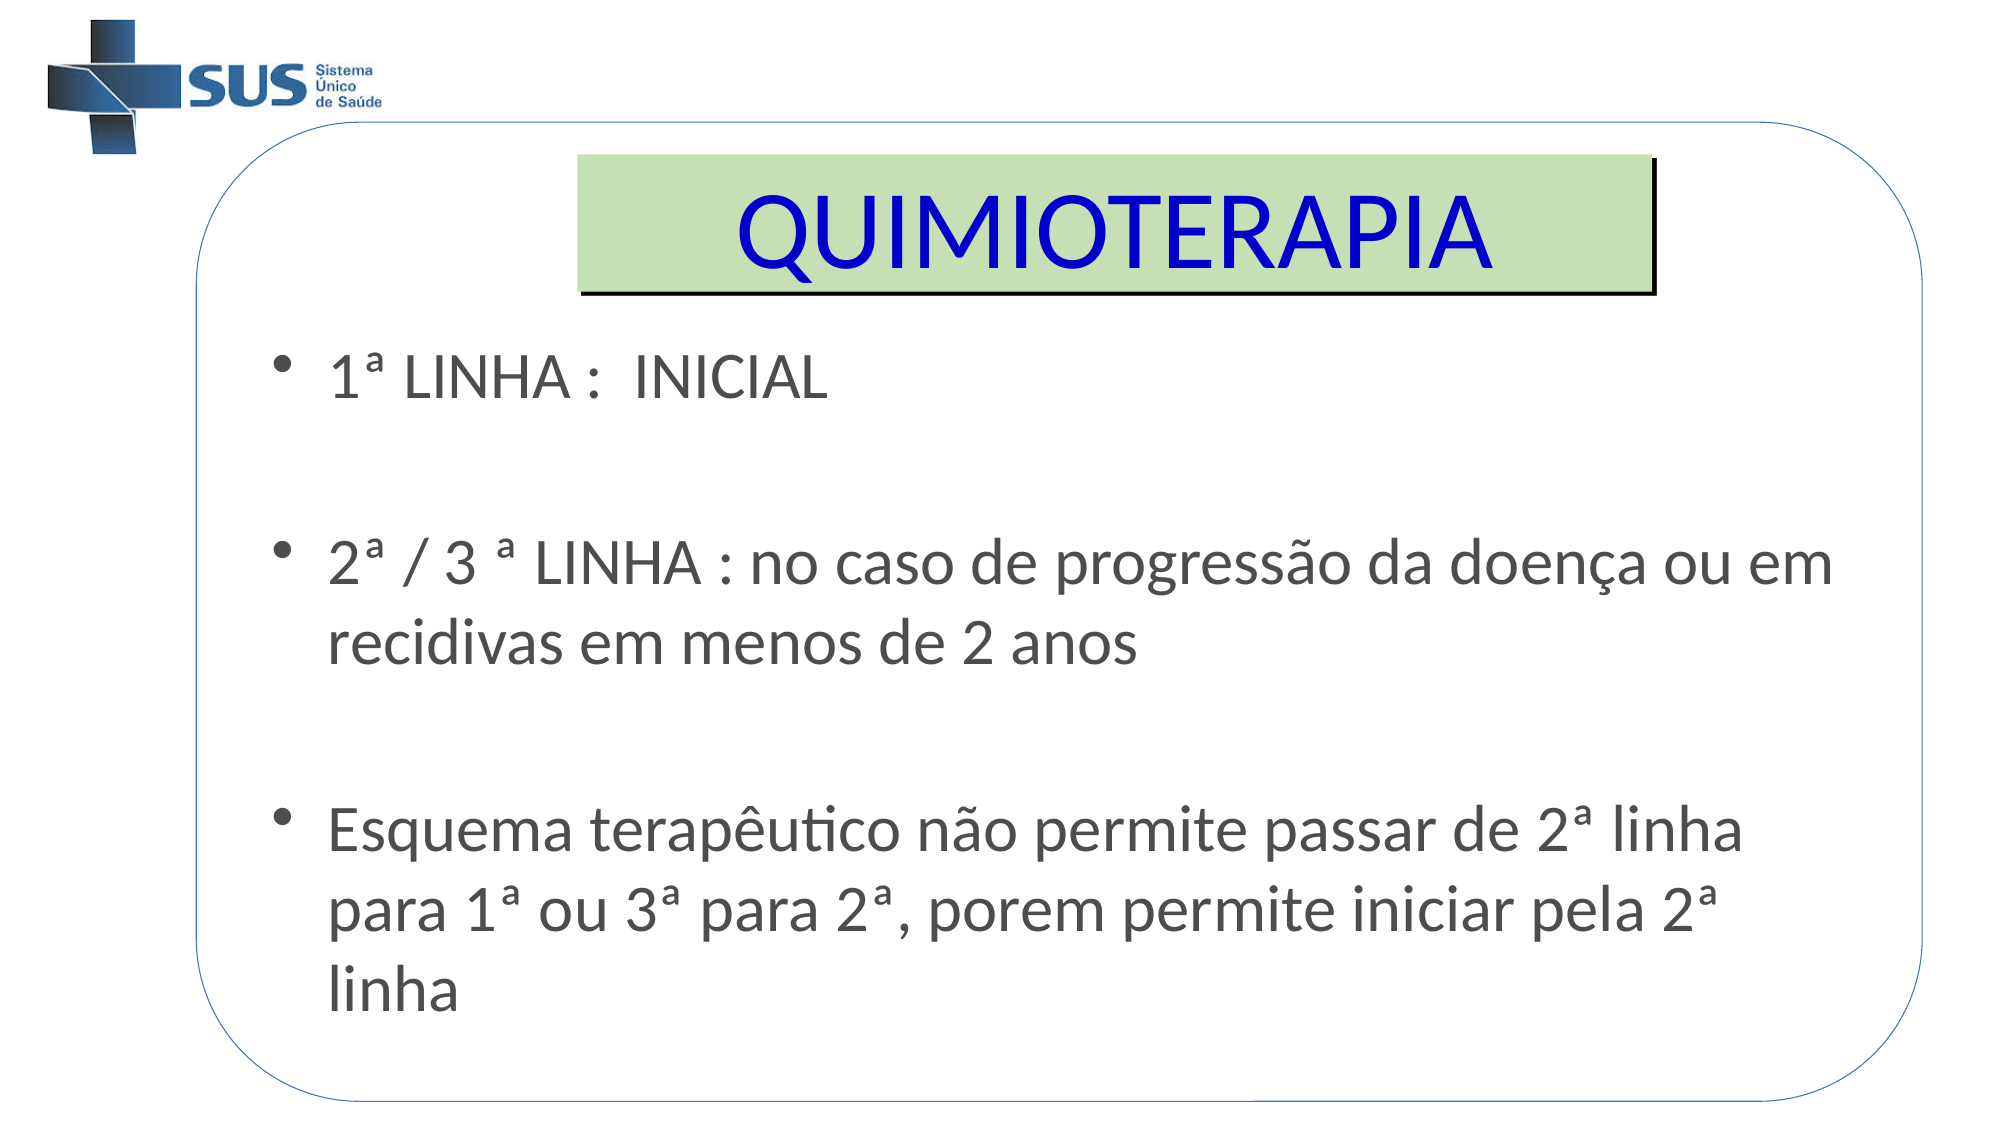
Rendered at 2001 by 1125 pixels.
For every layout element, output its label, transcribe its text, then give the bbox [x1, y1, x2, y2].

text_box 1ª LINHA : INICIAL 2ª / 3 ª LINHA : no caso de progressão da doença ou em recidivas em menos de 2 anos Esquema terapêutico não permite passar de 2ª linha para 1ª ou 3ª para 2ª, porem permite iniciar pela 2ª linha [256, 323, 1862, 1067]
text_box [258, 1067, 1860, 1102]
text_box [195, 121, 1923, 1066]
text_box QUIMIOTERAPIA [577, 154, 1653, 292]
picture [47, 19, 382, 155]
